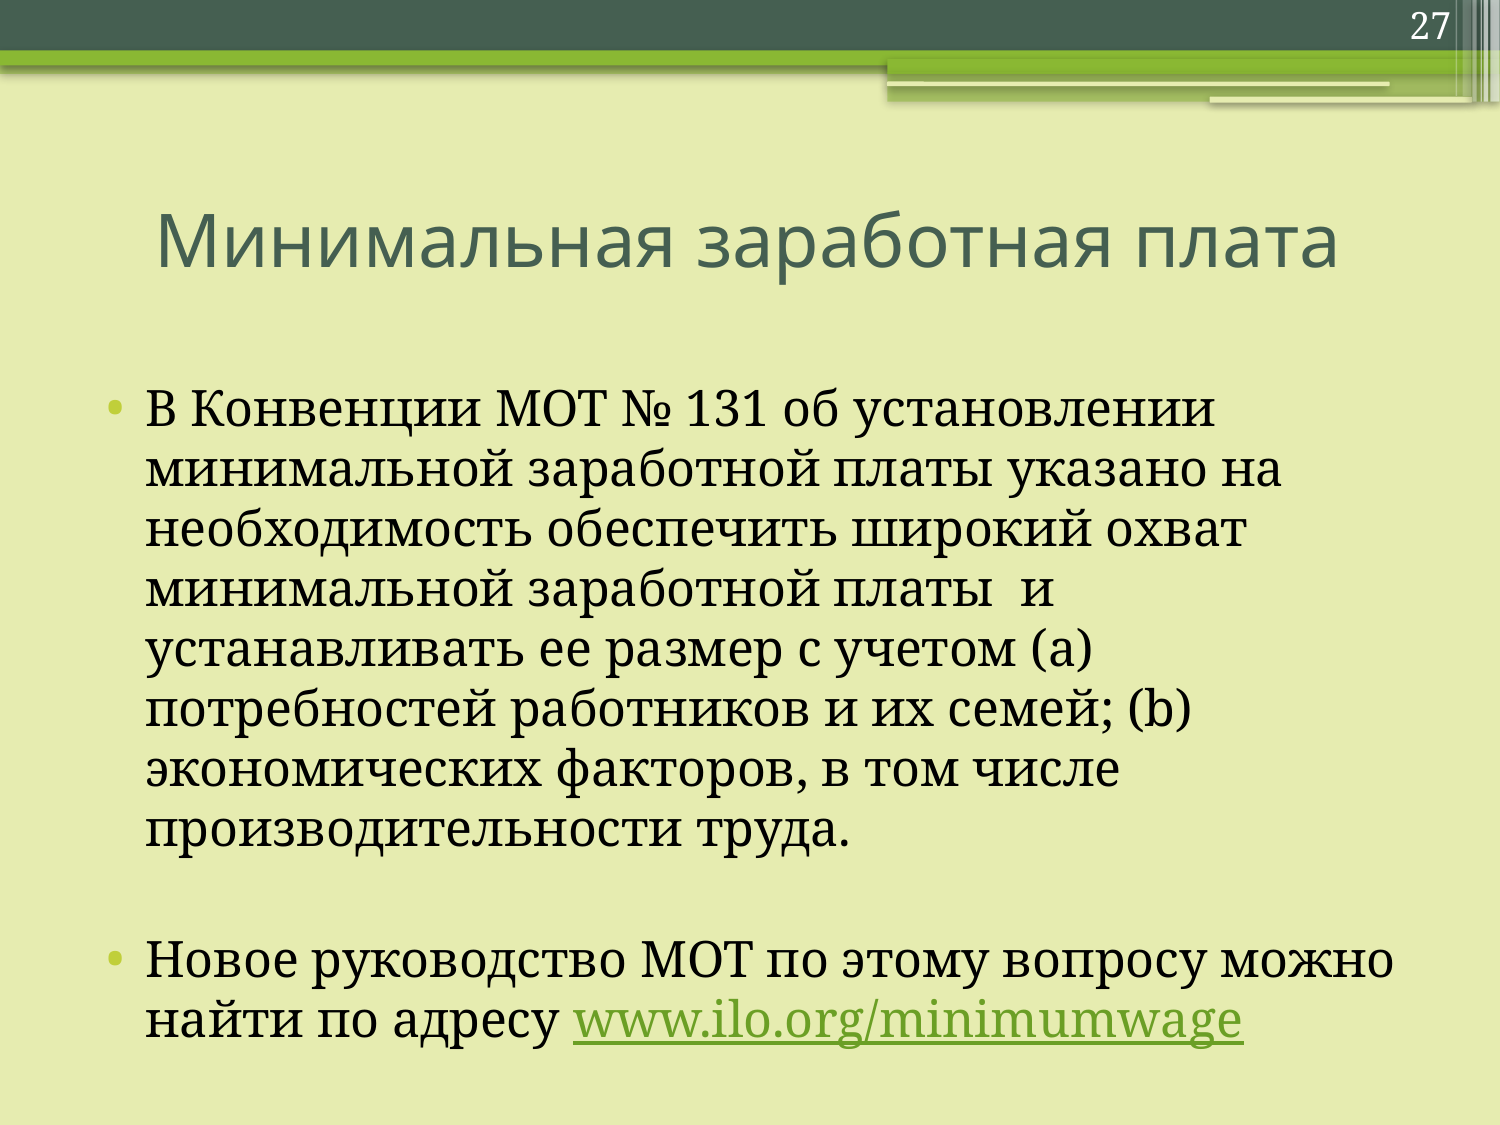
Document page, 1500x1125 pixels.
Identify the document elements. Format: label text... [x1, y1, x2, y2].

slide_number 27 [1341, 0, 1466, 61]
title Минимальная заработная плата [72, 149, 1423, 325]
list В Конвенции МОТ № 131 об установлении минимальной заработной платы указано на необходимость обеспечить широкий охват минимальной заработной платы и устанавливать ее размер с учетом (a) потребностей работников и их семей; (b) экономических факторов, в том числе производительности труда. Новое руководство МОТ по этому вопросу можно найти по адресу www.ilo.org/minimumwage [75, 368, 1425, 1079]
